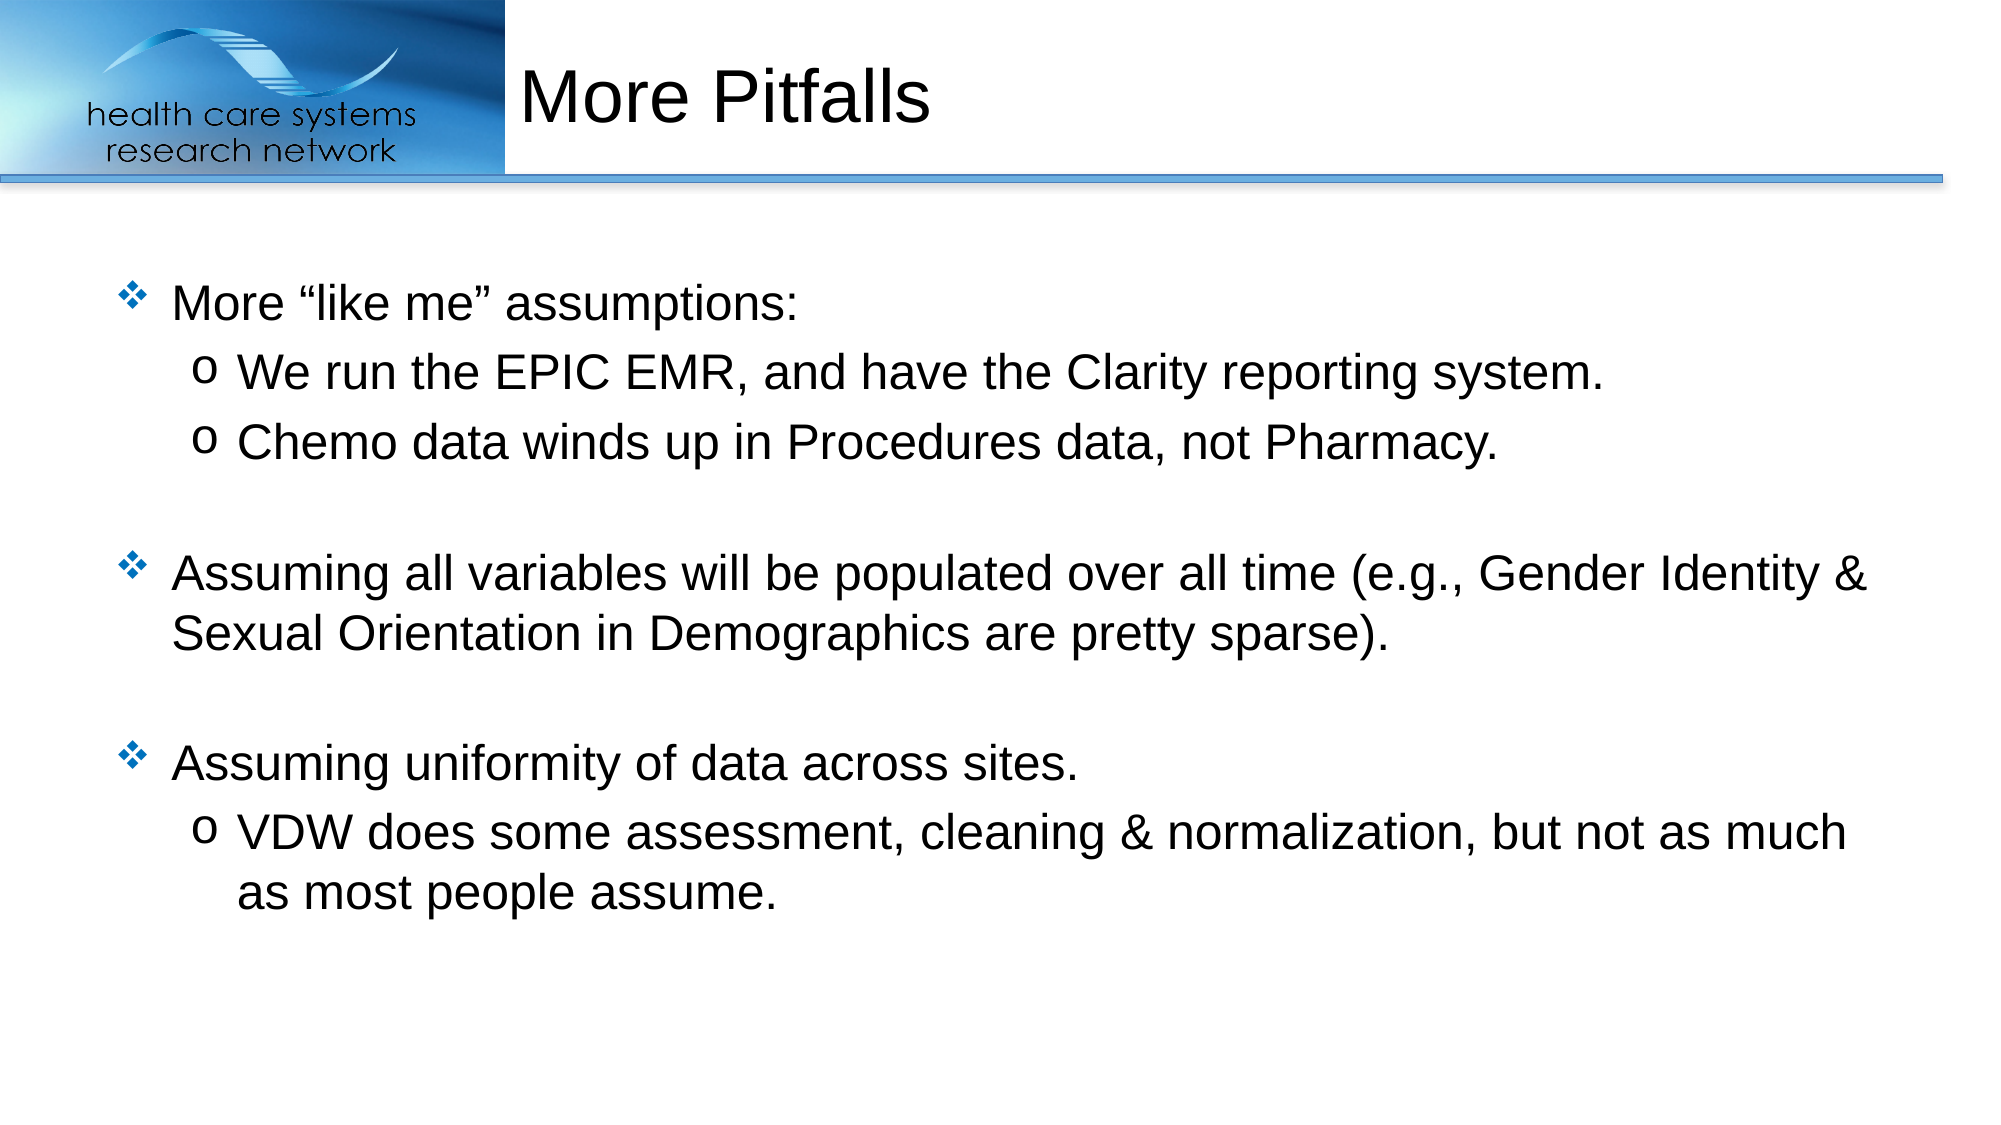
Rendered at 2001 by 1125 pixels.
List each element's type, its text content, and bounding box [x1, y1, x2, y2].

picture [0, 0, 505, 183]
list More “like me” assumptions: We run the EPIC EMR, and have the Clarity reporting system. Chemo data winds up in Procedures data, not Pharmacy. Assuming all variables will be populated over all time (e.g., Gender Identity & Sexual Orientation in Demographics are pretty sparse). Assuming uniformity of data across sites. VDW does some assessment, cleaning & normalization, but not as much as most people assume. [99, 262, 1900, 1075]
title More Pitfalls [504, 4, 1940, 180]
